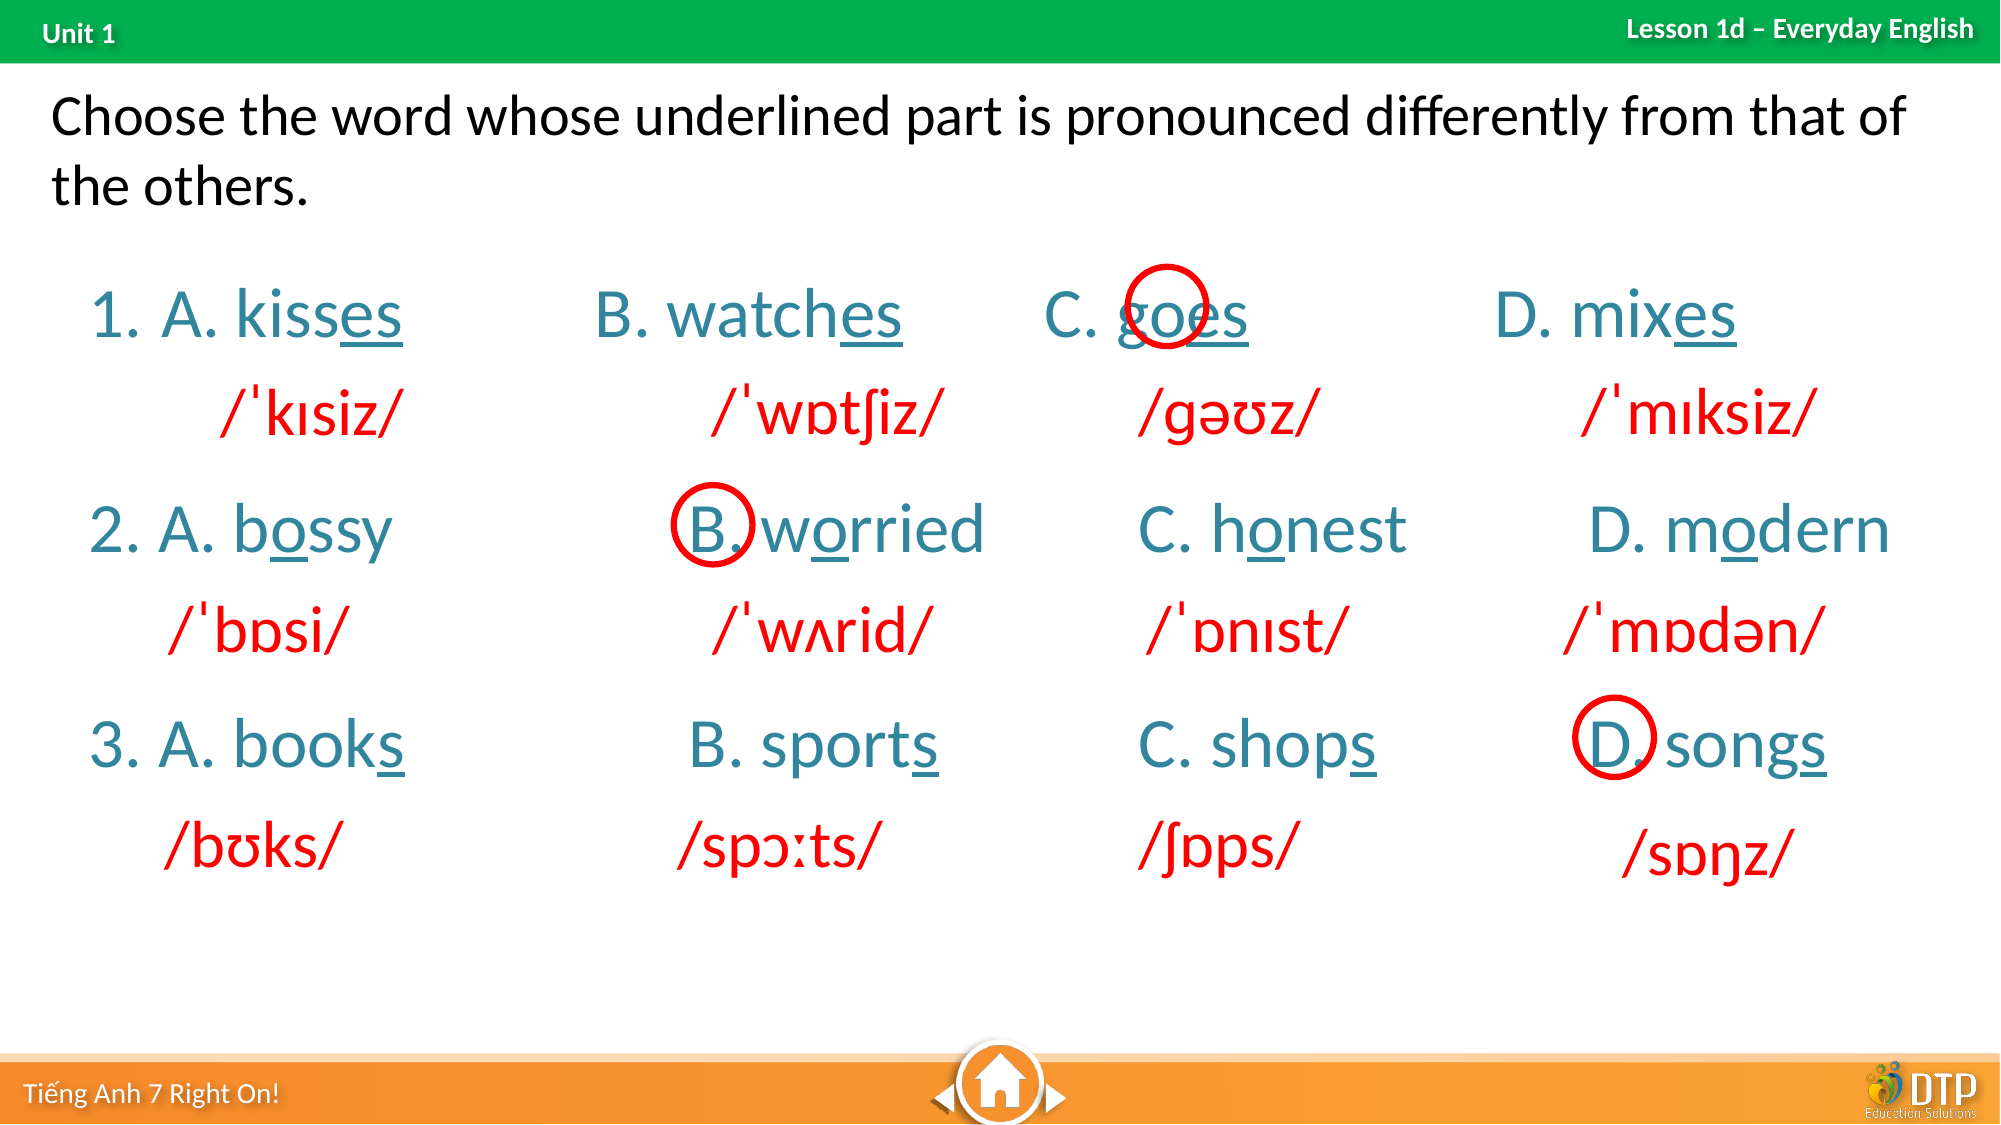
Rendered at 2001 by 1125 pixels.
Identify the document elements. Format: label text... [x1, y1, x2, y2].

text_box Choose the word whose underlined part is pronounced differently from that of the others. [36, 69, 1927, 225]
text_box /spɔːts/ [662, 793, 1067, 888]
text_box [671, 482, 755, 567]
text_box /ˈkɪsiz/ [205, 360, 559, 456]
text_box /sɒŋz/ [1608, 801, 2000, 896]
text_box /ʃɒps/ [1123, 793, 1399, 888]
text_box /bʊks/ [134, 793, 487, 888]
picture [0, 64, 2000, 1125]
text_box [1573, 695, 1657, 780]
text_box /ˈwʌrid/ [697, 578, 977, 673]
text_box /ˈbɒsi/ [153, 578, 506, 673]
text_box /ˈwɒtʃiz/ [697, 360, 1096, 456]
text_box /ɡəʊz/ [1123, 360, 1522, 456]
text_box A. kisses B. watches C. goes D. mixes 2. A. bossy B. worried C. honest D. modern 3. A. books B. sports C. shops D. songs [73, 253, 1963, 790]
text_box [1125, 264, 1209, 349]
text_box /ˈmɒdən/ [1534, 578, 1949, 673]
text_box /ˈɒnɪst/ [1132, 578, 1534, 673]
text_box /ˈmɪksiz/ [1567, 360, 1982, 456]
